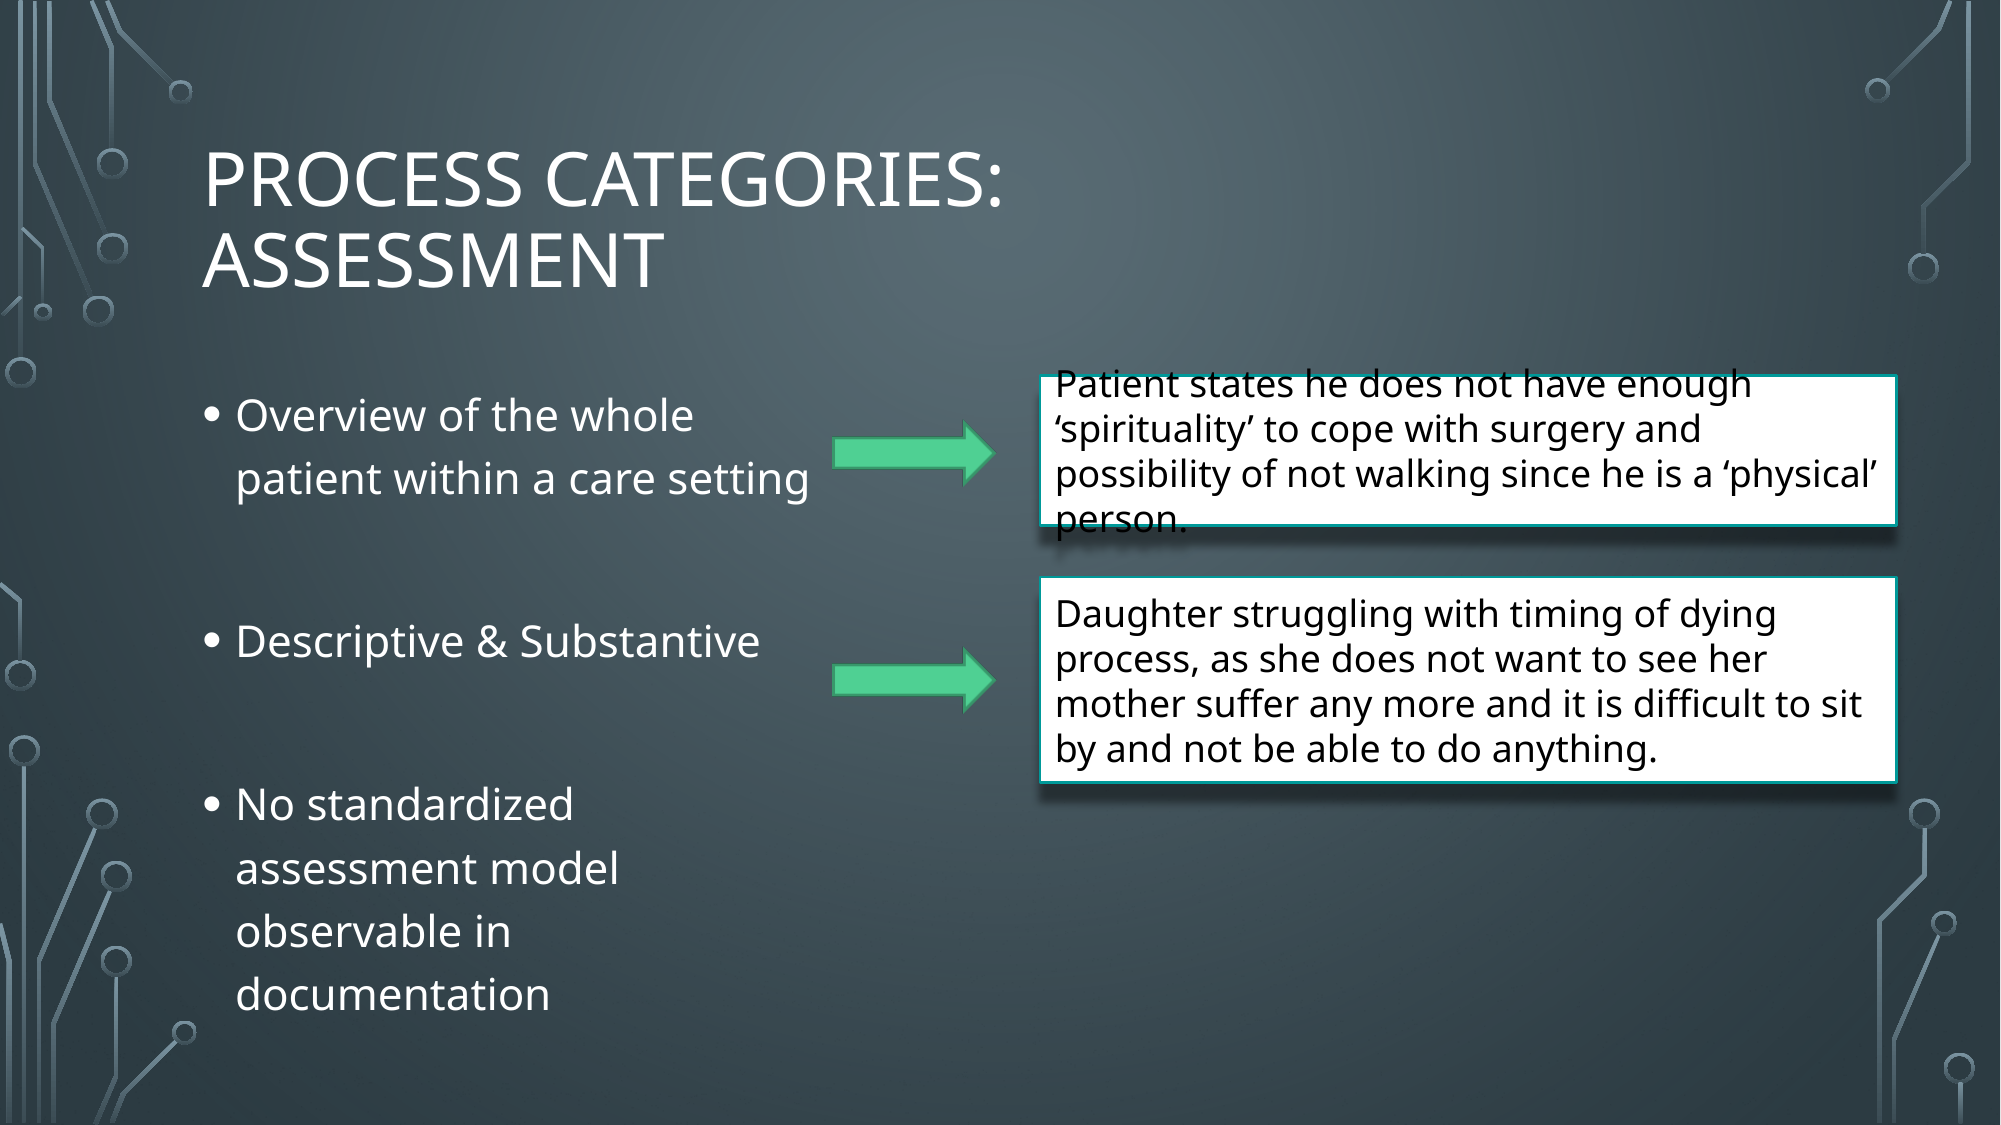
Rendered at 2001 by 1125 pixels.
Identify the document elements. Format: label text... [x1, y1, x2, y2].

text_box Daughter struggling with timing of dying process, as she does not want to see her mother suffer any more and it is difficult to sit by and not be able to do anything. [1039, 576, 1898, 784]
picture [832, 644, 997, 715]
list Overview of the whole patient within a care setting Descriptive & Substantive No standardized assessment model observable in documentation [187, 369, 840, 1071]
title Process categories: assessment [187, 101, 1813, 344]
text_box Patient states he does not have enough ‘spirituality’ to cope with surgery and possibility of not walking since he is a ‘physical’ person. [1039, 374, 1898, 527]
picture [832, 418, 997, 489]
